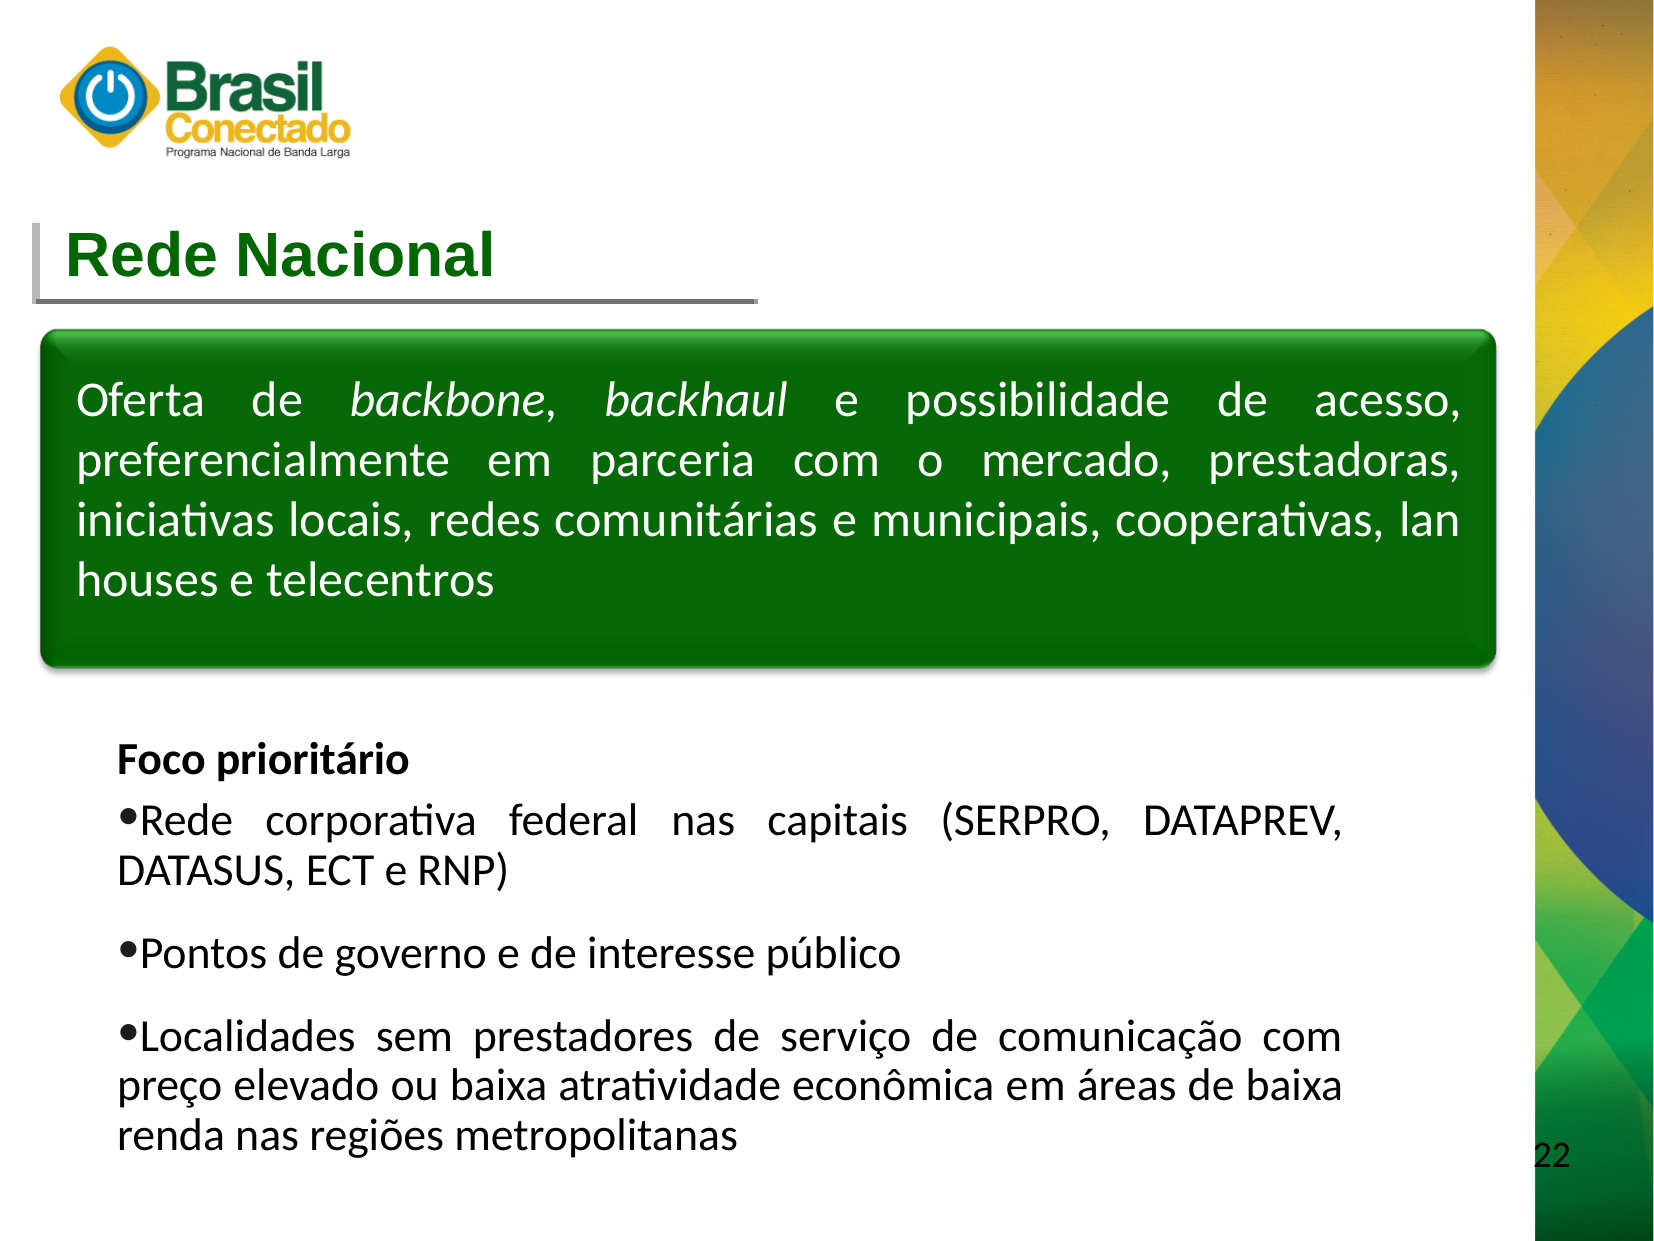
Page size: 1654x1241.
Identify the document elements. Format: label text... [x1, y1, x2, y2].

text_box 22 [1185, 1129, 1571, 1216]
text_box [31, 324, 1507, 684]
picture [0, 0, 1654, 1241]
text_box Foco prioritário Rede corporativa federal nas capitais (SERPRO, DATAPREV, DATASUS, ECT e RNP) Pontos de governo e de interesse público Localidades sem prestadores de serviço de comunicação com preço elevado ou baixa atratividade econômica em áreas de baixa renda nas regiões metropolitanas [102, 693, 1359, 1182]
text_box Rede Nacional [50, 206, 768, 323]
